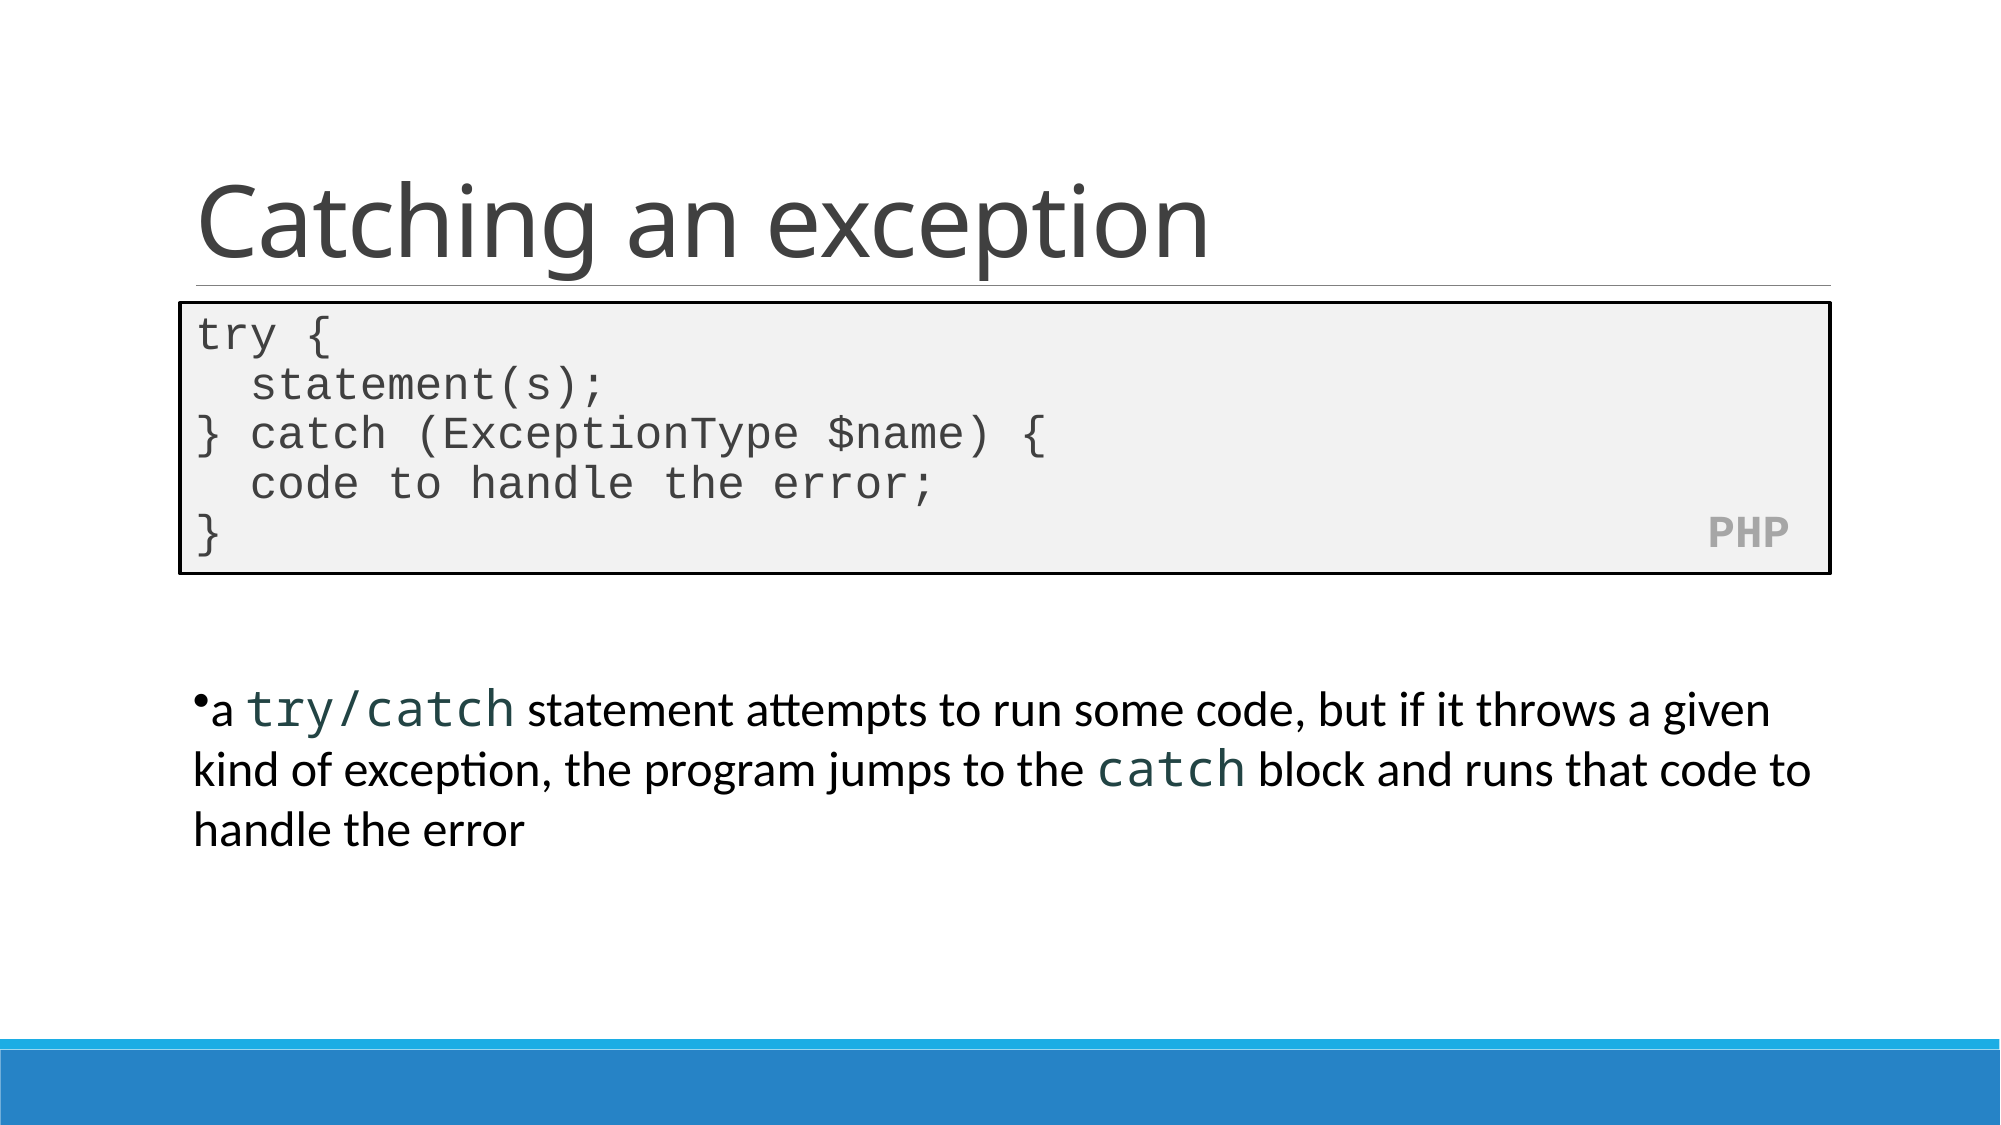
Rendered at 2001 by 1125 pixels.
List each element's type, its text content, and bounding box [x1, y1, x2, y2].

text_box a try/catch statement attempts to run some code, but if it throws a given kind of exception, the program jumps to the catch block and runs that code to handle the error [179, 616, 1830, 937]
list try { statement(s); } catch (ExceptionType $name) { code to handle the error; } PHP [180, 302, 1830, 574]
title Catching an exception [180, 47, 1830, 285]
